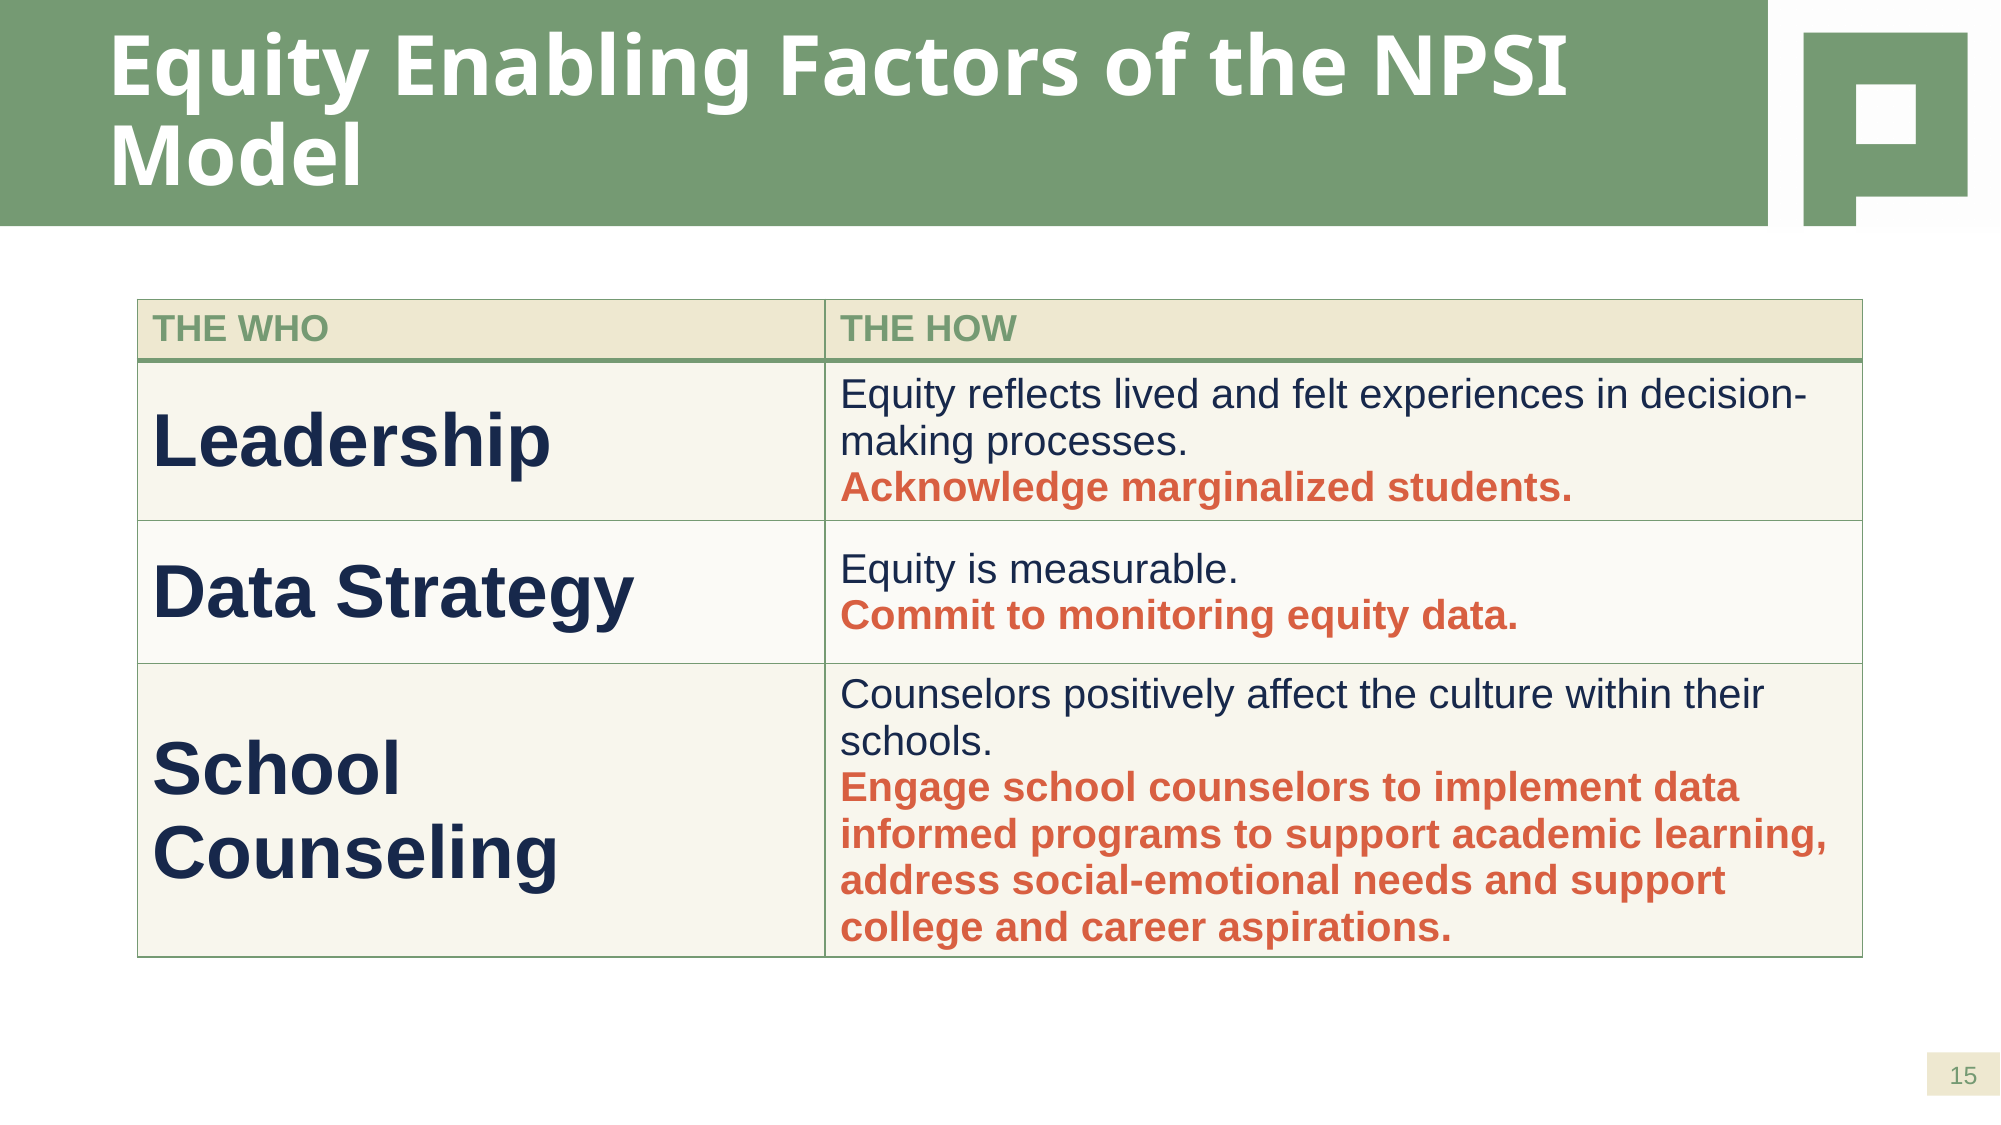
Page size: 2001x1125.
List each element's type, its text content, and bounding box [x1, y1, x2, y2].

table_cell Counselors positively affect the culture within their schools. Engage school counselors to implement data informed programs to support academic learning, address social-emotional needs and support college and career aspirations. [826, 664, 1862, 956]
table_cell Leadership [138, 363, 824, 520]
table_cell School Counseling [138, 664, 824, 956]
table_header THE WHO [138, 300, 824, 358]
title Equity Enabling Factors of the NPSI Model [62, 0, 1765, 227]
table_cell Equity is measurable. Commit to monitoring equity data. [826, 521, 1862, 663]
table_cell Data Strategy [138, 521, 824, 663]
picture [1764, 0, 2001, 236]
table_cell Equity reflects lived and felt experiences in decision-making processes. Acknowledge marginalized students. [826, 363, 1862, 520]
slide_number 15 [1927, 1052, 2000, 1096]
table_header THE HOW [826, 300, 1862, 358]
